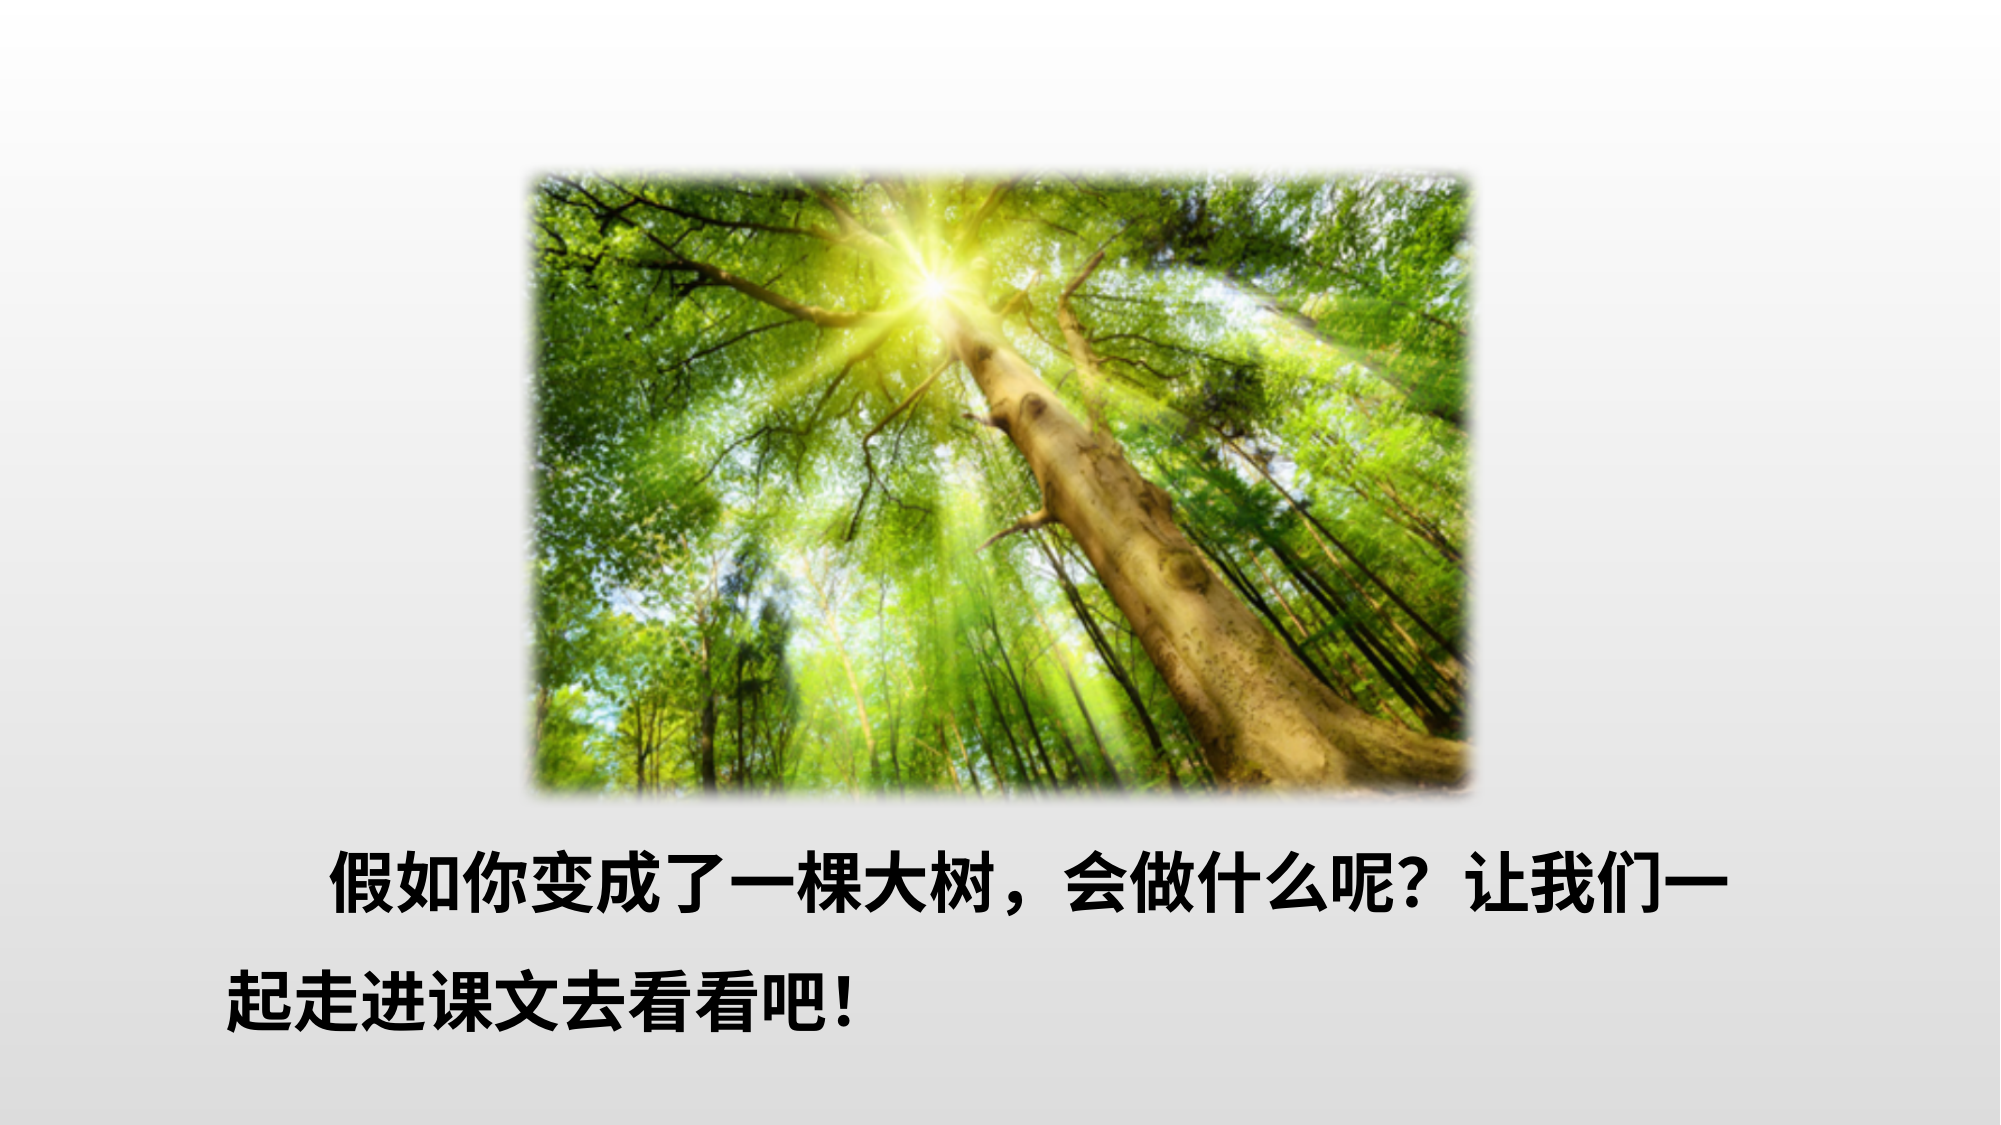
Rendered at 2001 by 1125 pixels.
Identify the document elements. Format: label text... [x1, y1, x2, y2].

text_box 假如你变成了一棵大树，会做什么呢？让我们一起走进课文去看看吧！ [212, 792, 1790, 1048]
picture [517, 162, 1485, 810]
